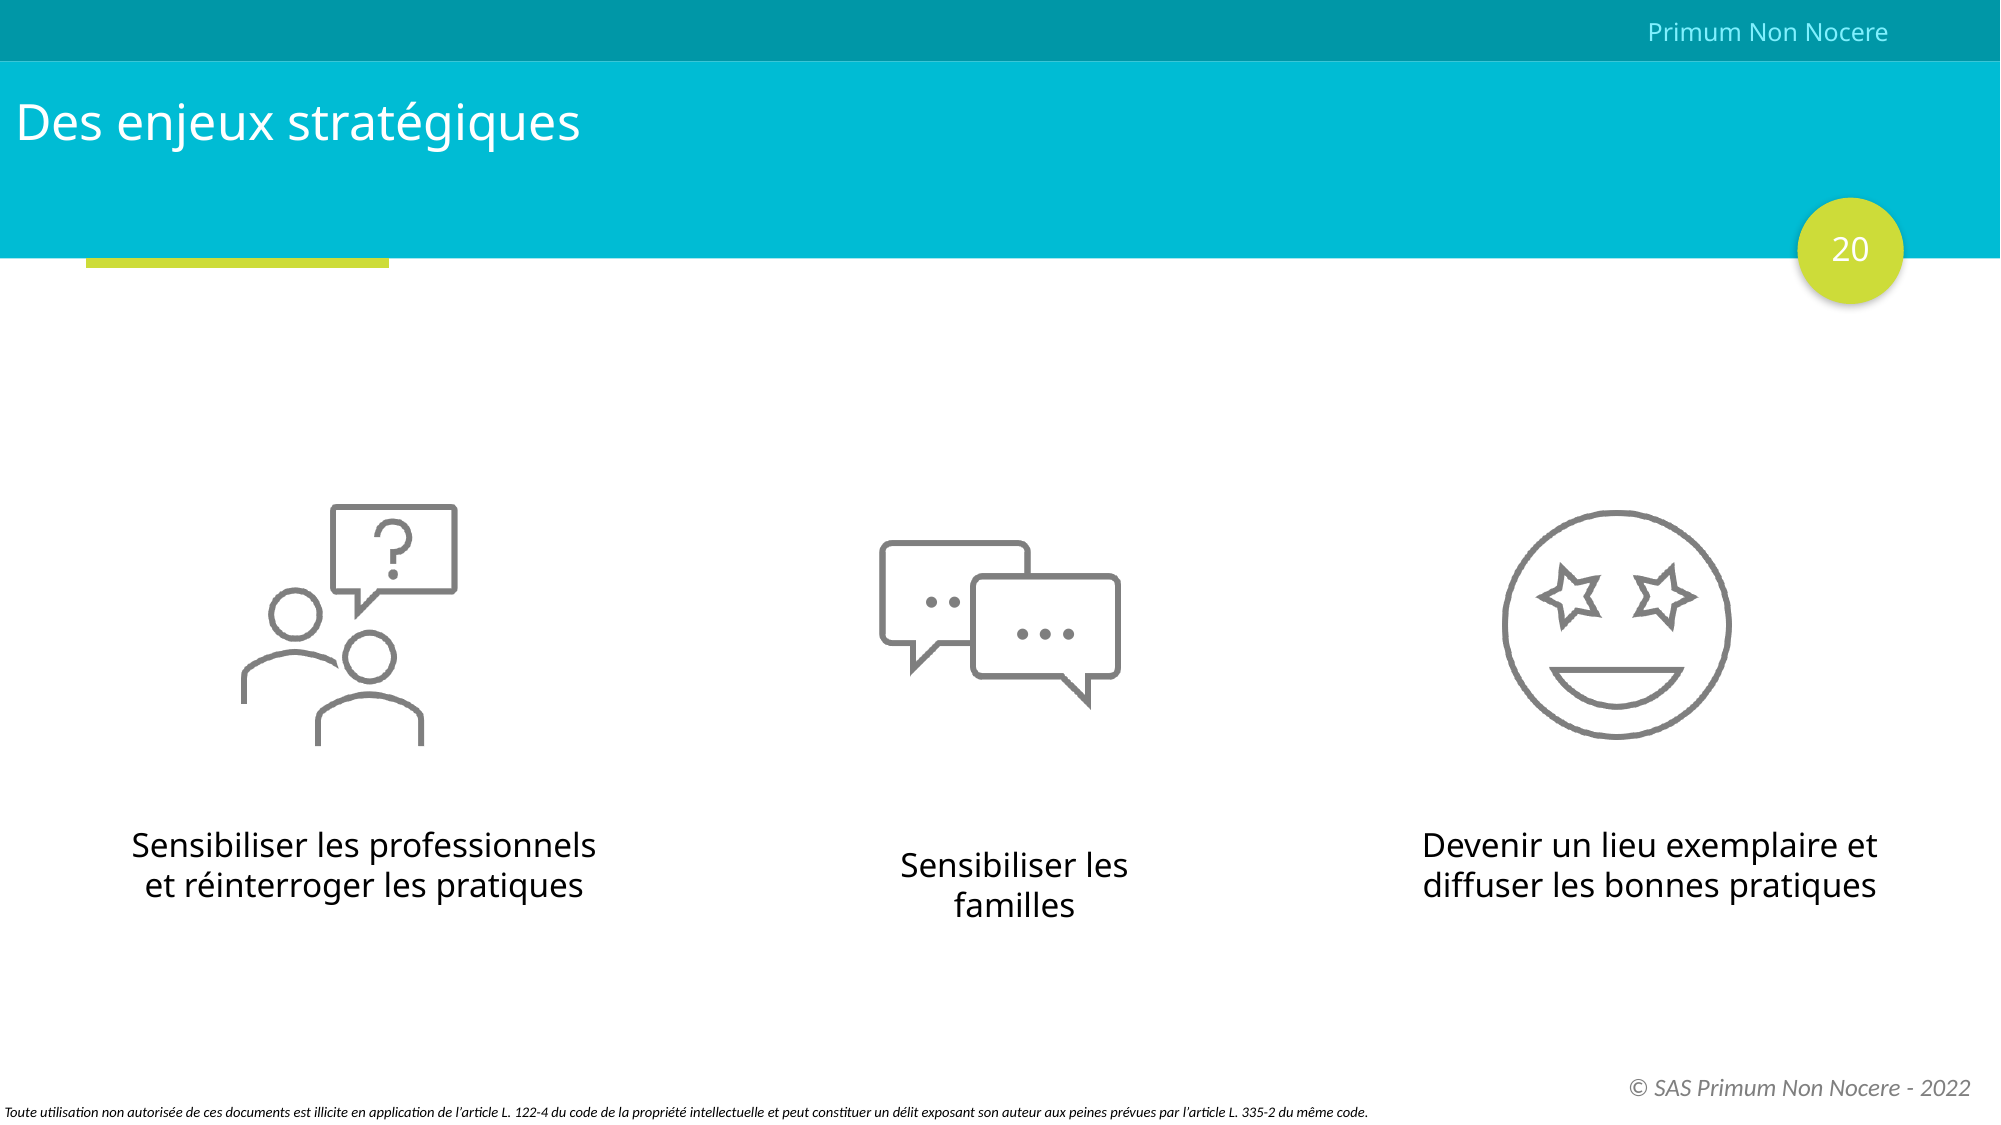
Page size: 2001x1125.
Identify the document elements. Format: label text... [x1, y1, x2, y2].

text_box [854, 479, 1220, 771]
slide_number ‹#› [1791, 220, 1911, 281]
picture [204, 479, 496, 771]
picture [1470, 479, 1762, 771]
title Des enjeux stratégiques [0, 60, 1843, 189]
text_box Devenir un lieu exemplaire et diffuser les bonnes pratiques [1400, 816, 1900, 912]
text_box Sensibiliser les professionnels et réinterroger les pratiques [100, 816, 629, 912]
text_box Sensibiliser les familles [824, 836, 1205, 932]
text_box Toute utilisation non autorisée de ces documents est illicite en application de l’article L. 122-4 du code de la propriété intellectuelle et peut constituer un délit exposant son auteur aux peines prévues par l’article L. 335-2 du même code. [0, 1094, 1747, 1125]
